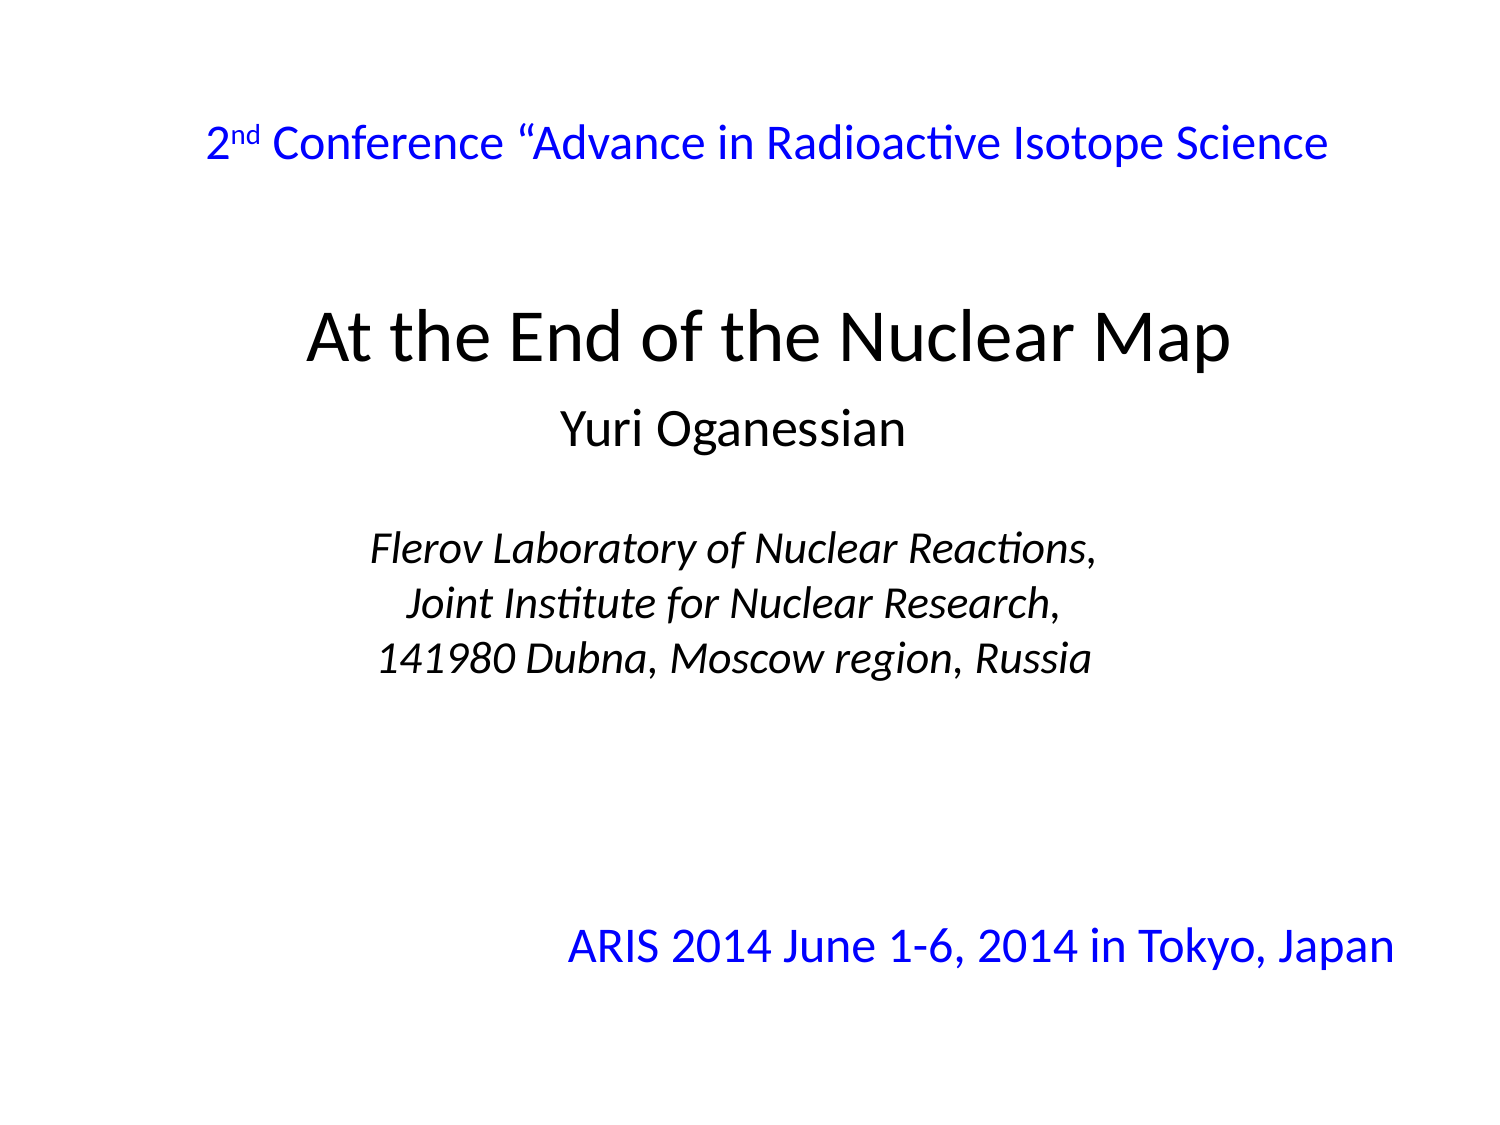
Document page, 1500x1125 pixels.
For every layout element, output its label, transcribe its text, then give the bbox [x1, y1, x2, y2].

text_box At the End of the Nuclear Map [291, 278, 1248, 384]
text_box Yuri Oganessian Flerov Laboratory of Nuclear Reactions, Joint Institute for Nuclear Research, 141980 Dubna, Moscow region, Russia [354, 385, 1114, 690]
text_box ARIS 2014 June 1-6, 2014 in Tokyo, Japan [553, 905, 1411, 980]
text_box 2nd Conference “Advance in Radioactive Isotope Science [190, 101, 1345, 177]
